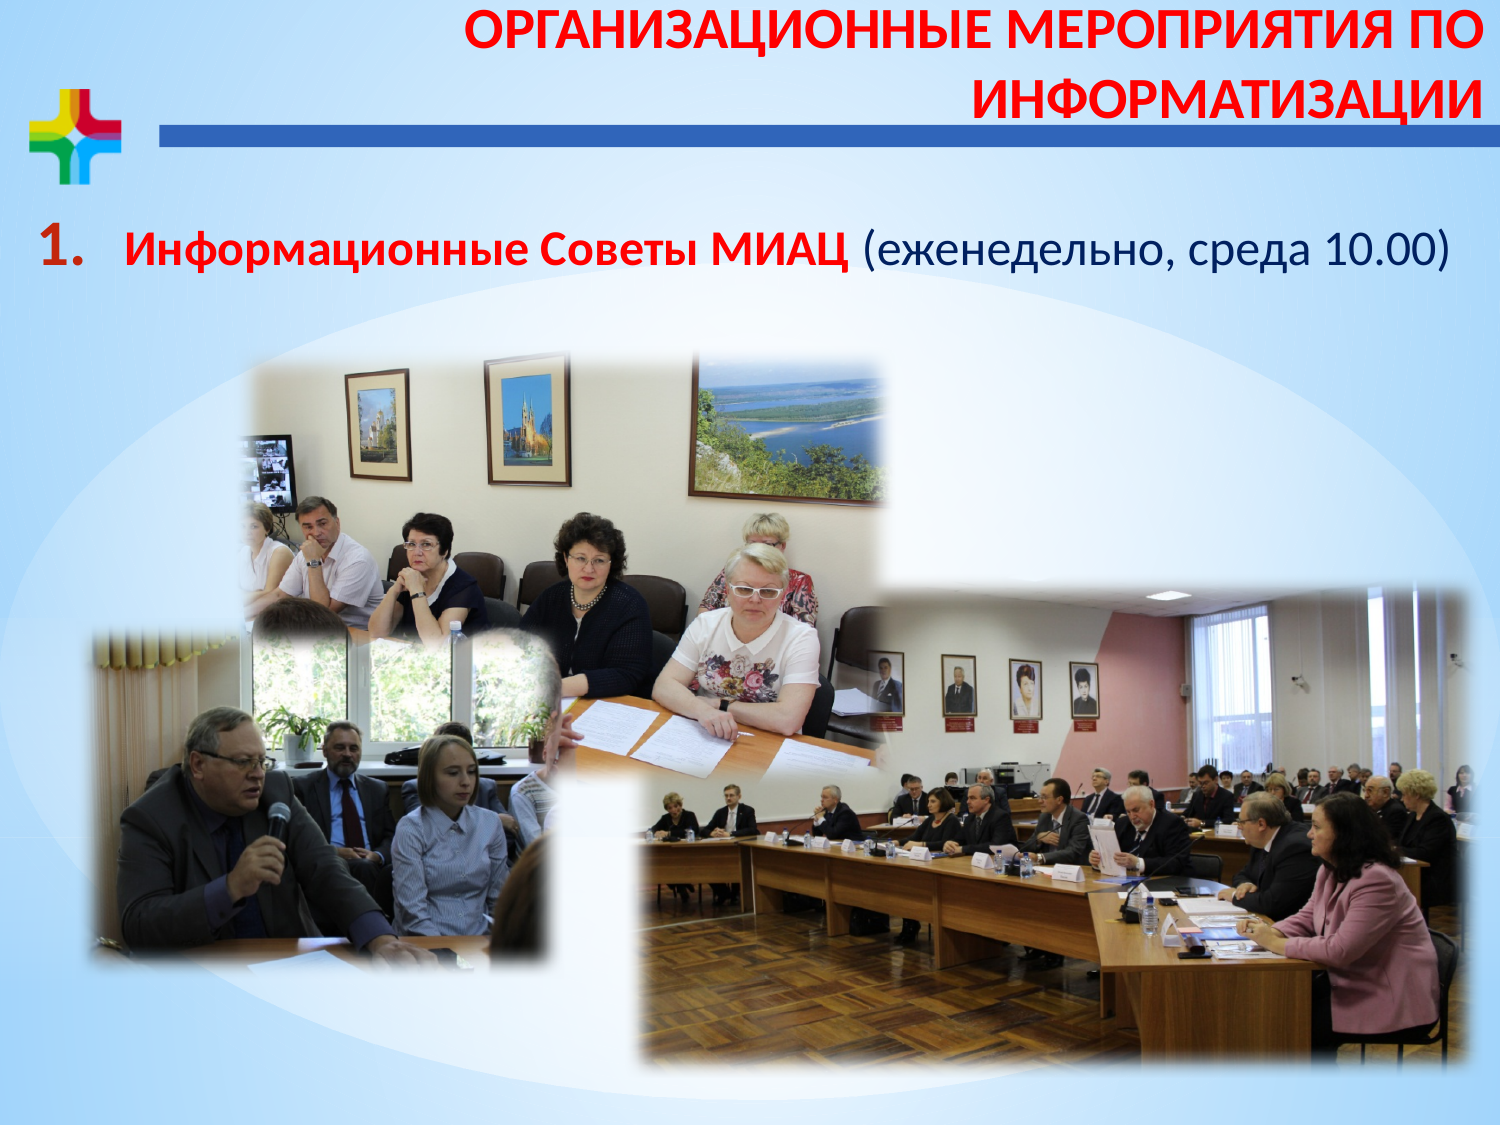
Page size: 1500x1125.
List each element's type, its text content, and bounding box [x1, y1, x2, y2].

text_box [158, 124, 1500, 148]
list Информационные Советы МИАЦ (еженедельно, среда 10.00) [0, 208, 1500, 303]
title ОРГАНИЗАЦИОННЫЕ МЕРОПРИЯТИЯ ПО ИНФОРМАТИЗАЦИИ [112, 35, 1500, 138]
picture [29, 89, 125, 185]
picture [76, 346, 1483, 1078]
